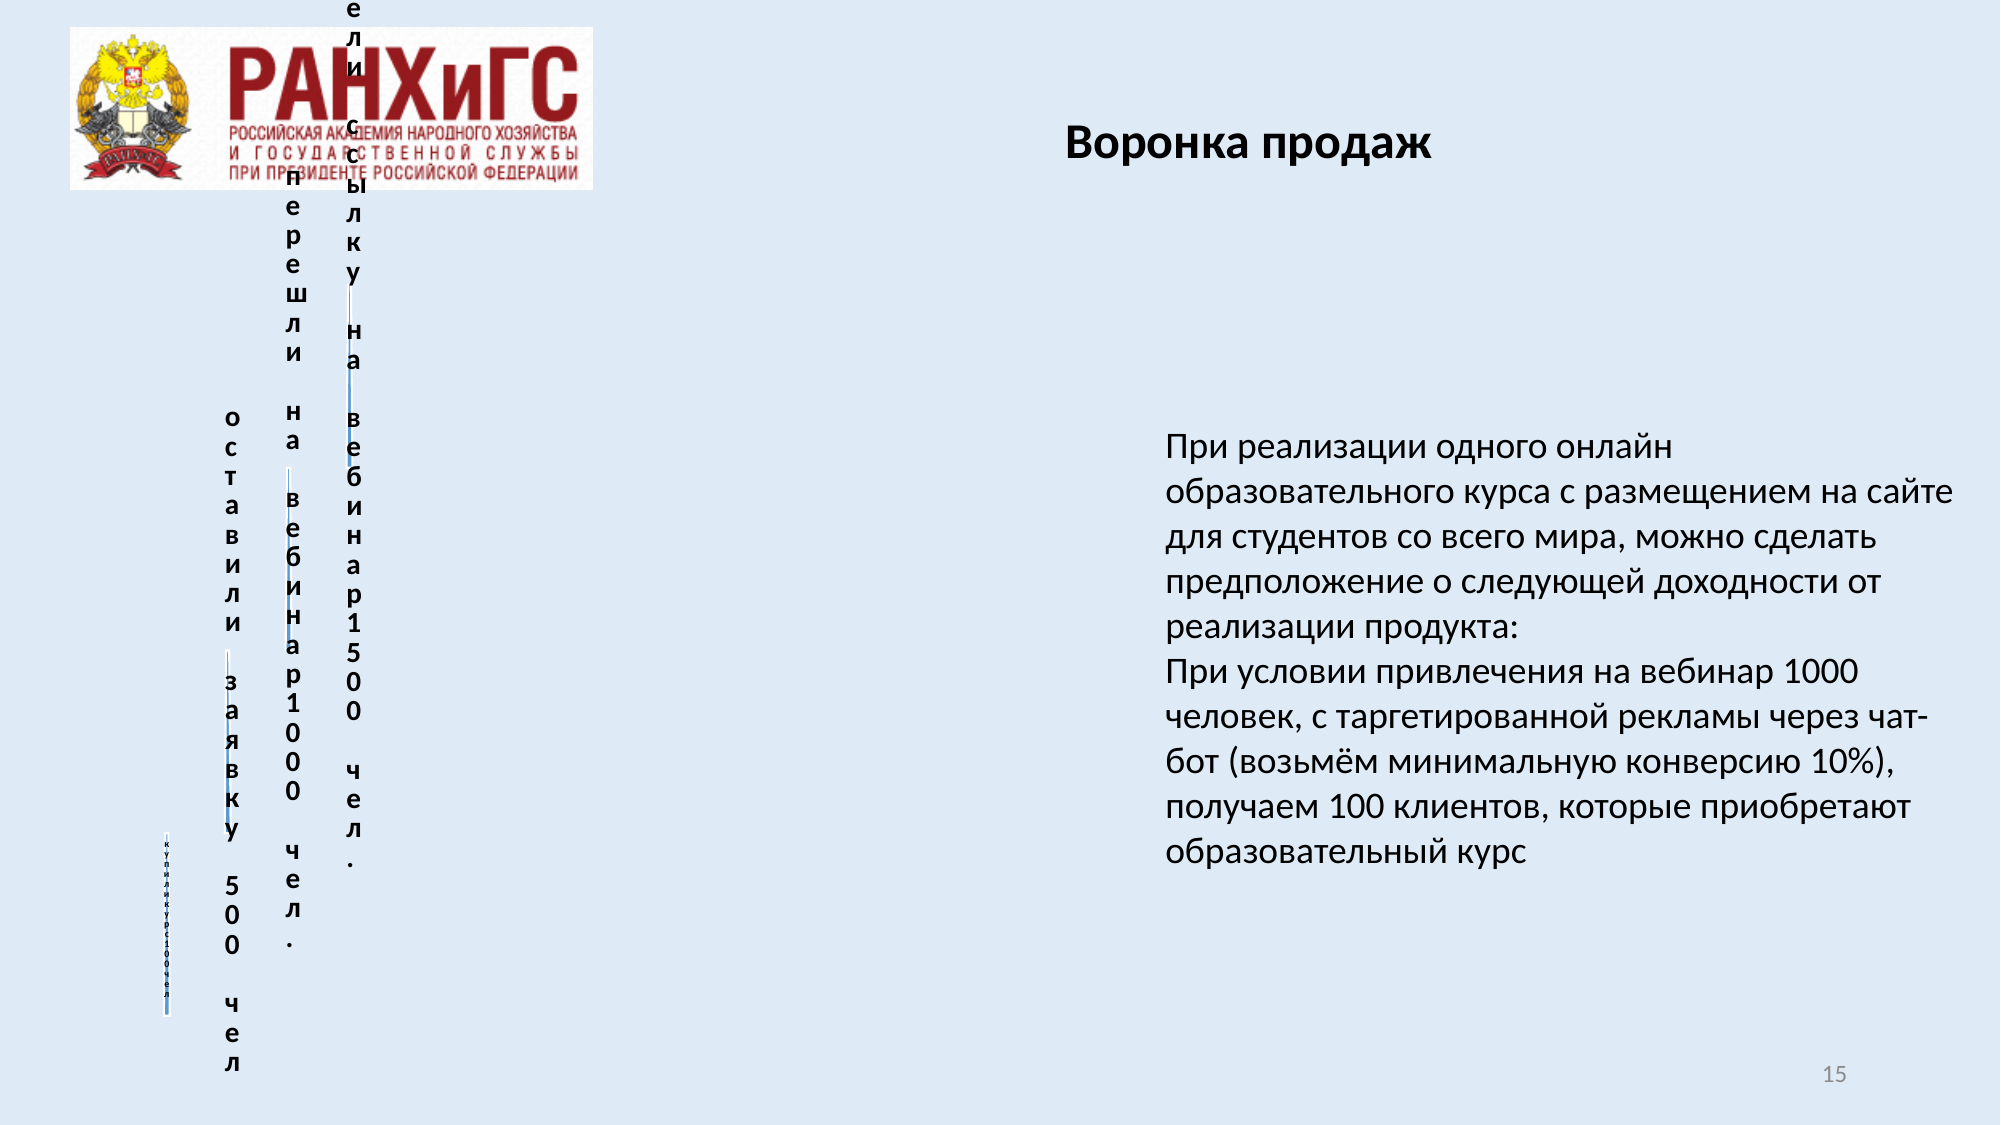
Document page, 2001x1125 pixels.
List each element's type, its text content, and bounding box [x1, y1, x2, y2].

list Воронка продаж [794, 107, 1703, 271]
text_box При реализации одного онлайн образовательного курса с размещением на сайте для студентов со всего мира, можно сделать предположение о следующей доходности от реализации продукта: При условии привлечения на вебинар 1000 человек, с таргетированной рекламы через чат- бот (возьмём минимальную конверсию 10%), получаем 100 клиентов, которые приобретают образовательный курс [1210, 413, 1971, 879]
picture [70, 27, 593, 190]
slide_number 15 [1412, 1042, 1863, 1103]
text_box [70, 311, 1210, 1043]
